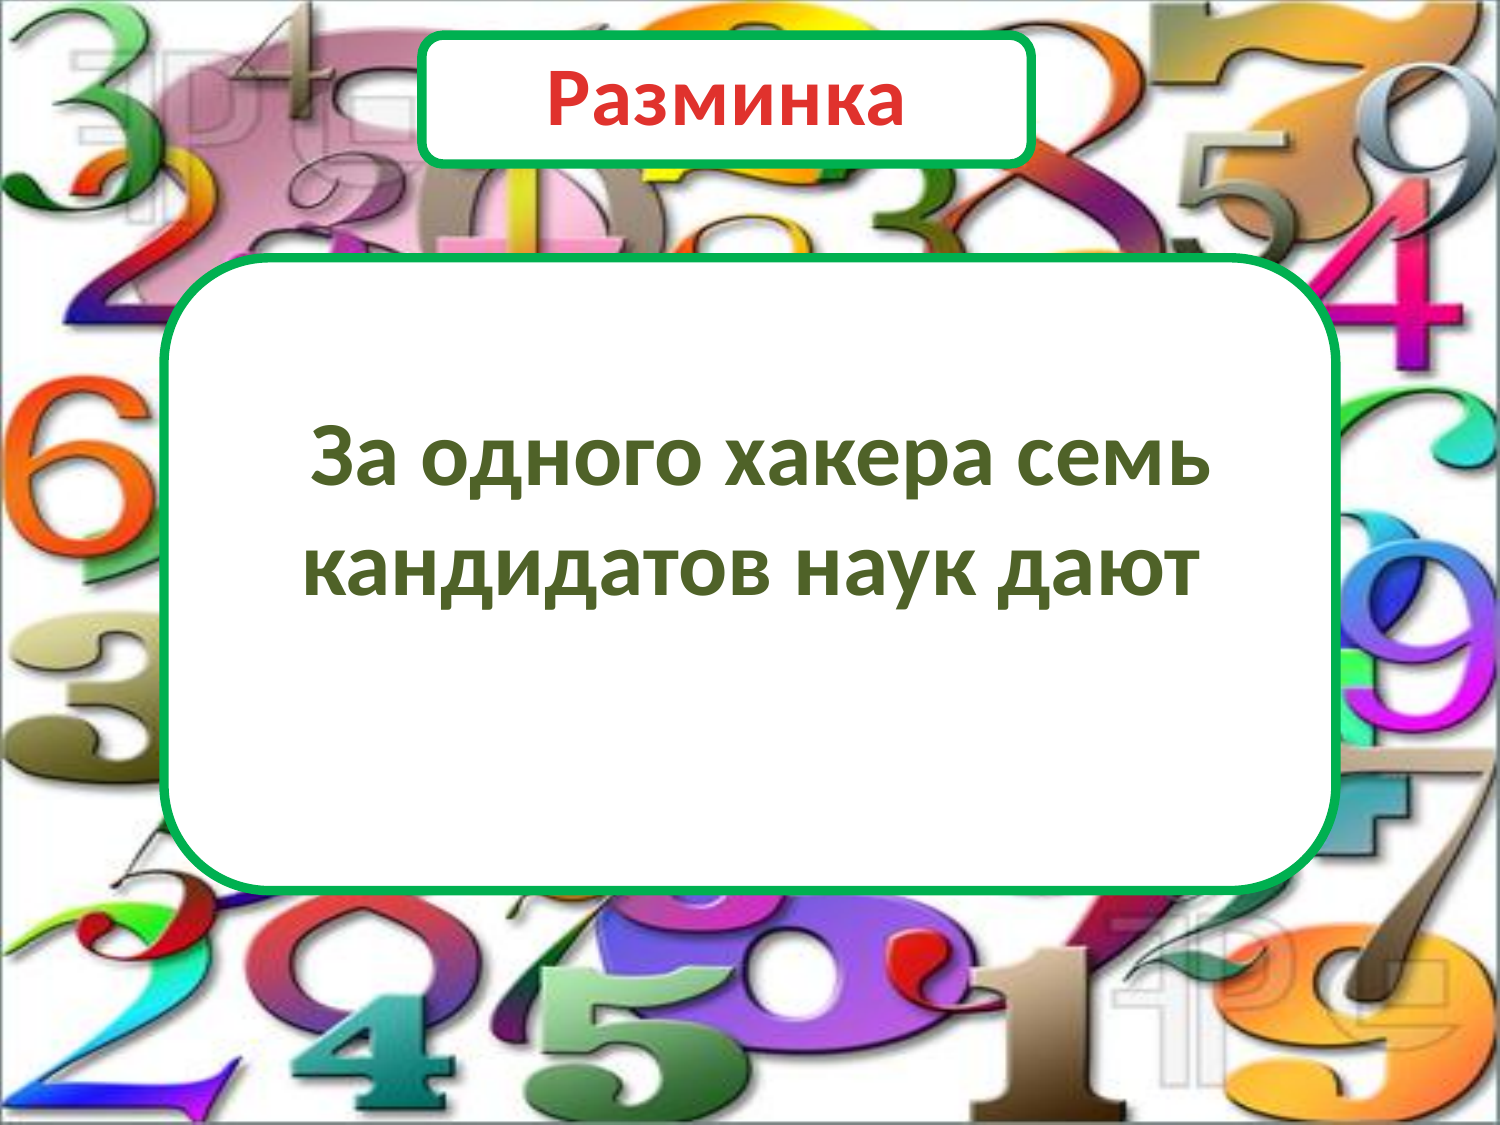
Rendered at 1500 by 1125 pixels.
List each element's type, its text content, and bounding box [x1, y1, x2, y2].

picture [0, 0, 1500, 1125]
text_box [161, 255, 1338, 893]
text_box За одного хакера семь кандидатов наук дают [246, 386, 1278, 622]
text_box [421, 34, 1032, 165]
